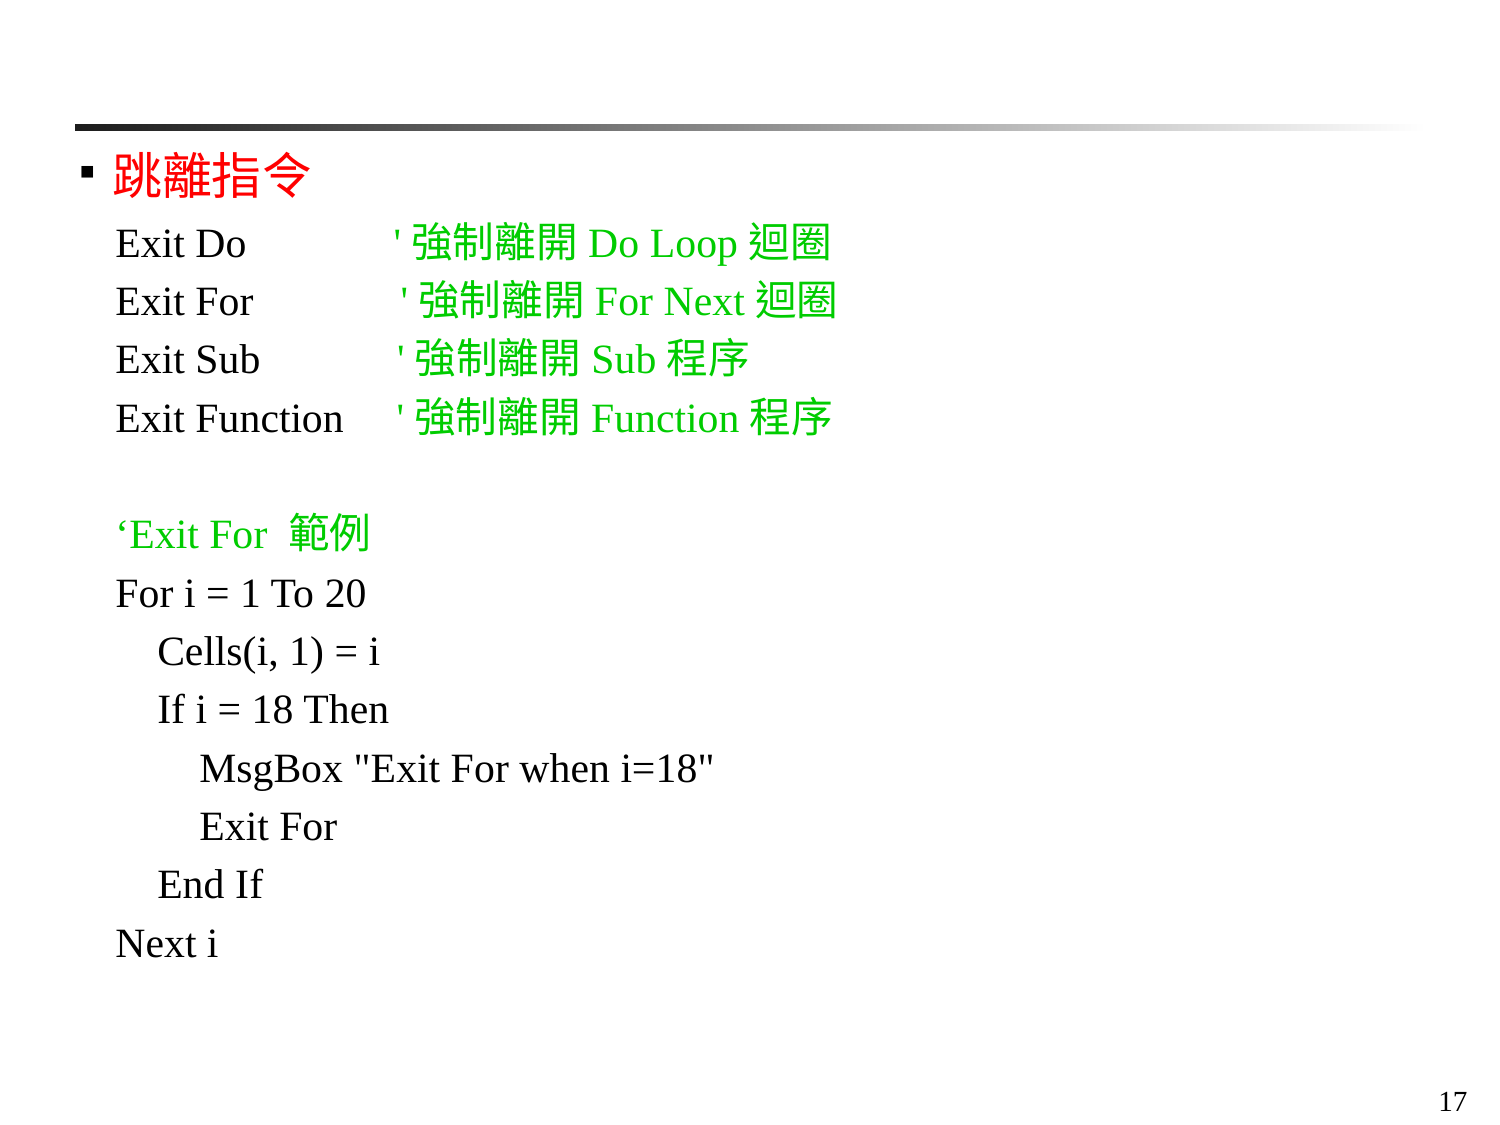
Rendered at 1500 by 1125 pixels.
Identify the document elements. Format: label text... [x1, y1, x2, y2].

text_box 跳離指令 [64, 137, 1365, 225]
slide_number 17 [1406, 1066, 1500, 1125]
text_box Exit Do '強制離開Do Loop迴圈 Exit For '強制離開For Next迴圈 Exit Sub '強制離開Sub程序 Exit Function '強制離開Function程序 ‘Exit For 範例 For i = 1 To 20 Cells(i, 1) = i If i = 18 Then MsgBox "Exit For when i=18" Exit For End If Next i [100, 208, 1459, 1024]
